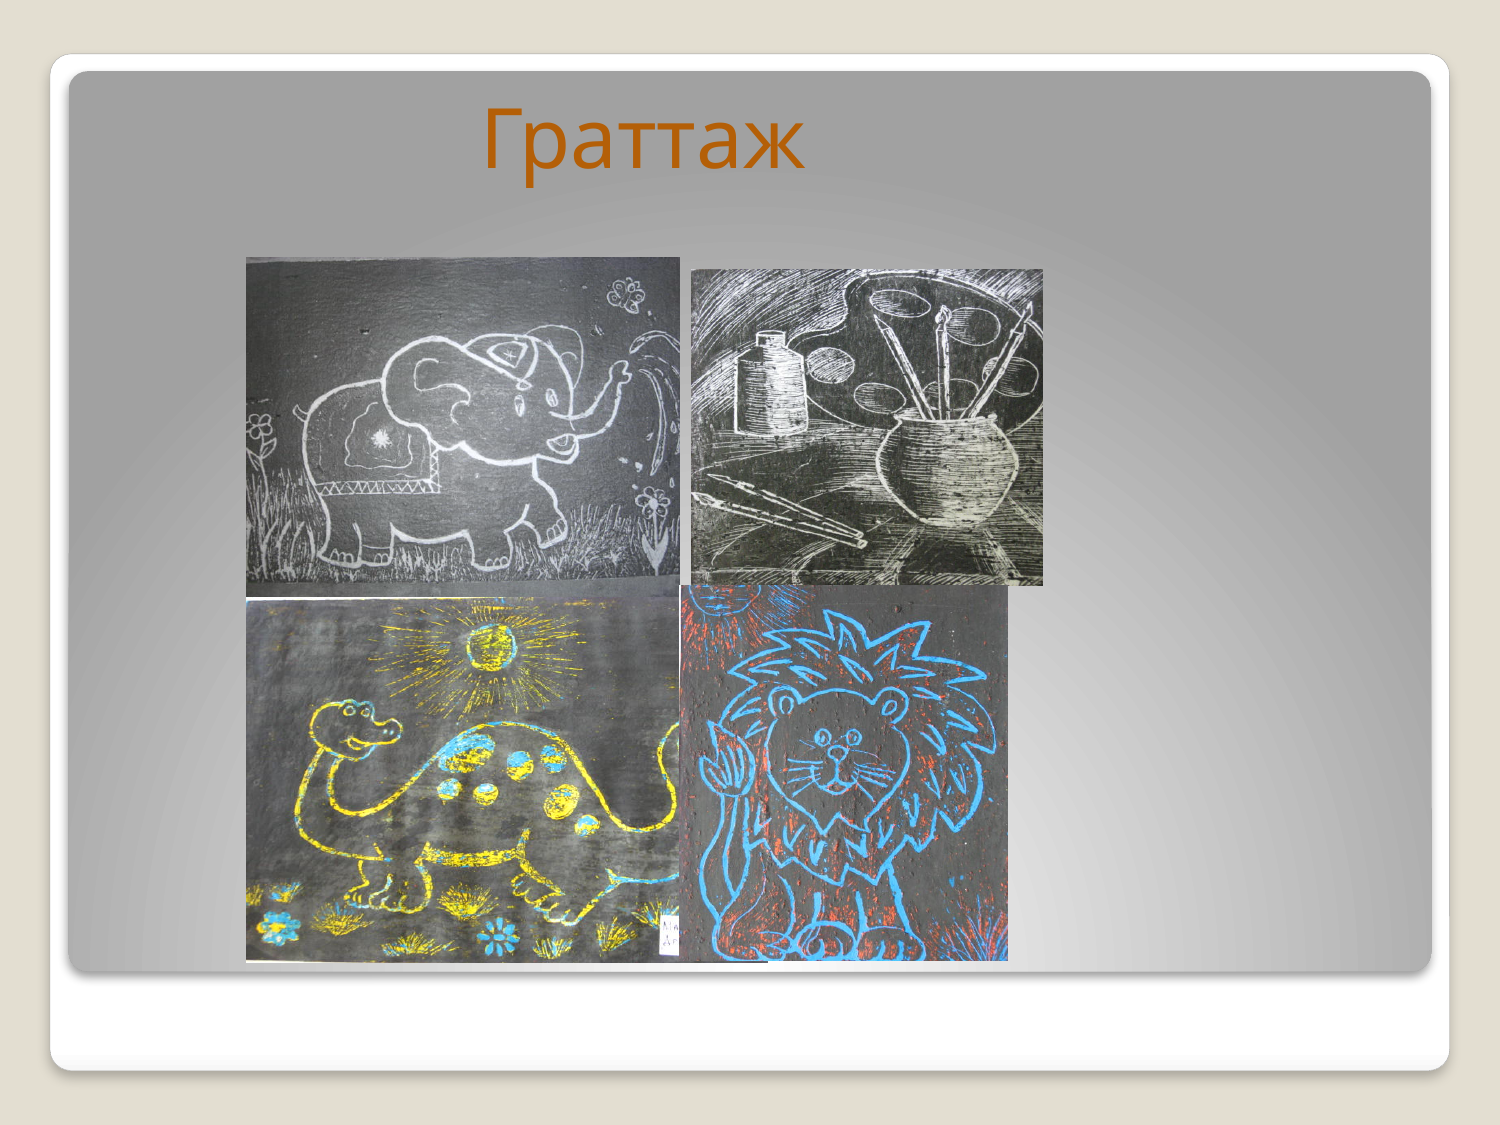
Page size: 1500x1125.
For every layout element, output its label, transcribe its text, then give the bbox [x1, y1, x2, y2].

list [679, 585, 1008, 962]
picture [691, 269, 1044, 587]
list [245, 257, 680, 597]
picture [245, 597, 768, 963]
list Граттаж [58, 70, 1402, 148]
